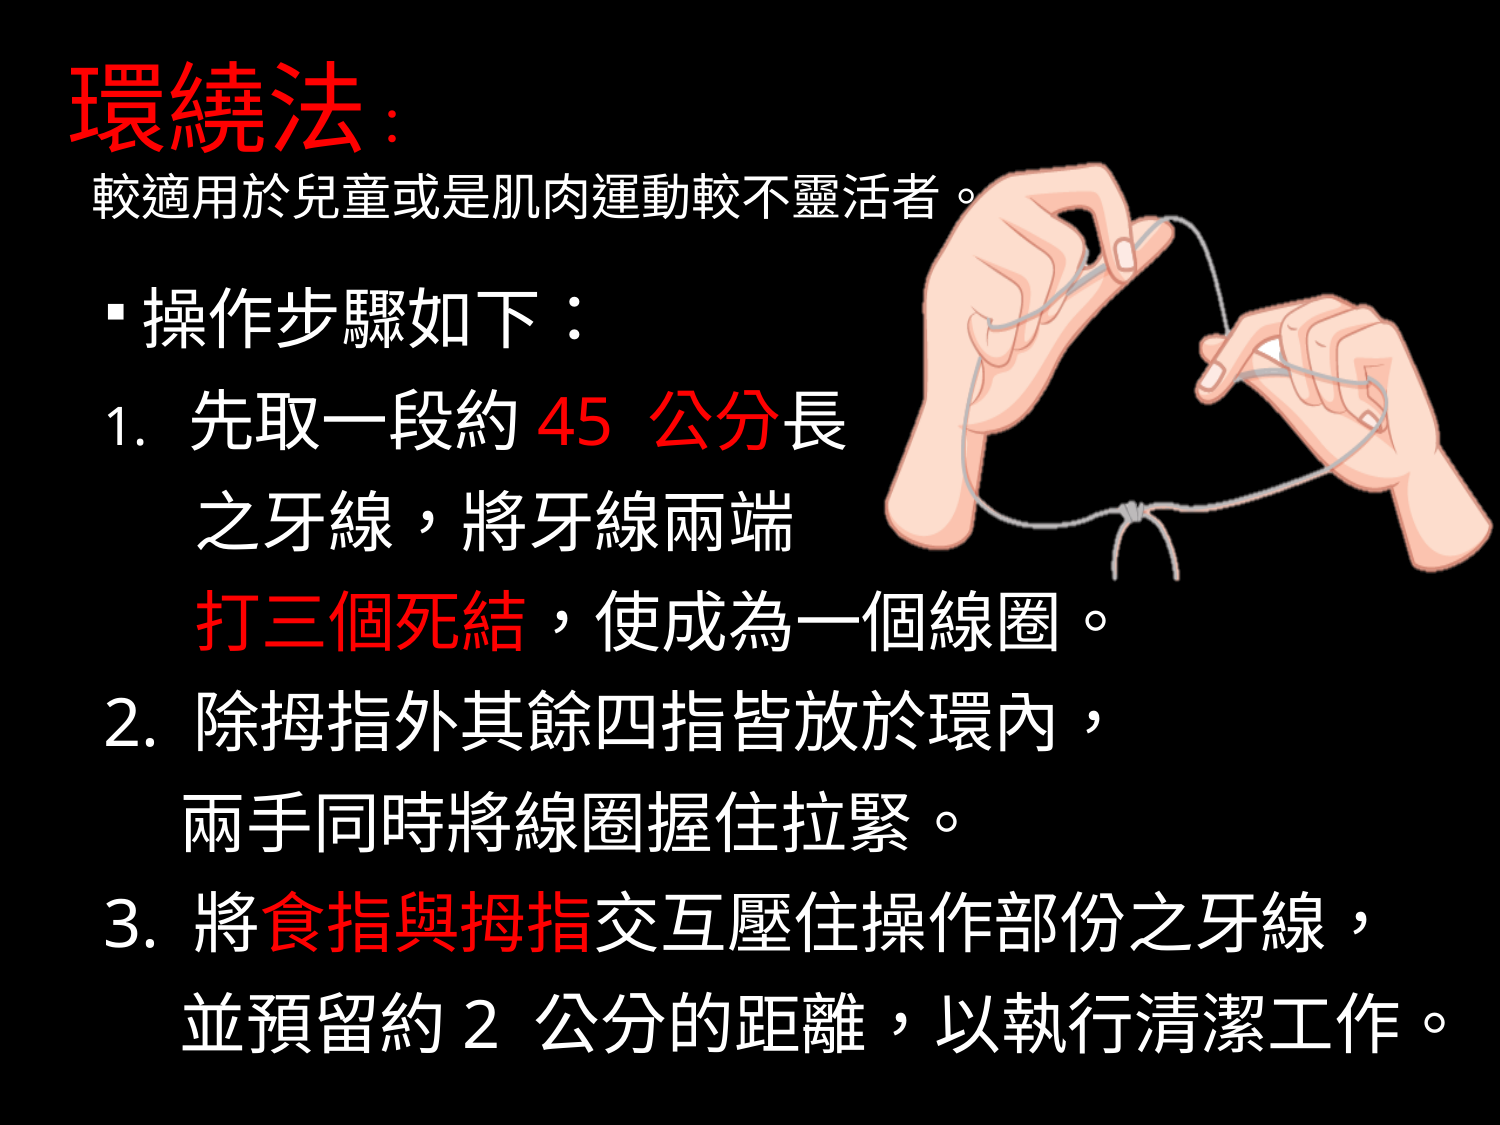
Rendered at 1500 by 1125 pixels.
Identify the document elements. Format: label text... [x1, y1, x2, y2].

text_box 操作步驟如下： 先取一段約45 公分長 之牙線，將牙線兩端 打三個死結，使成為一個線圈。 2. 除拇指外其餘四指皆放於環內， 兩手同時將線圈握住拉緊。 3. 將食指與拇指交互壓住操作部份之牙線， 並預留約2 公分的距離，以執行清潔工作。 [81, 278, 862, 573]
picture [867, 136, 1500, 634]
text_box 環繞法： 較適用於兒童或是肌肉運動較不靈活者。 [53, 38, 1329, 234]
